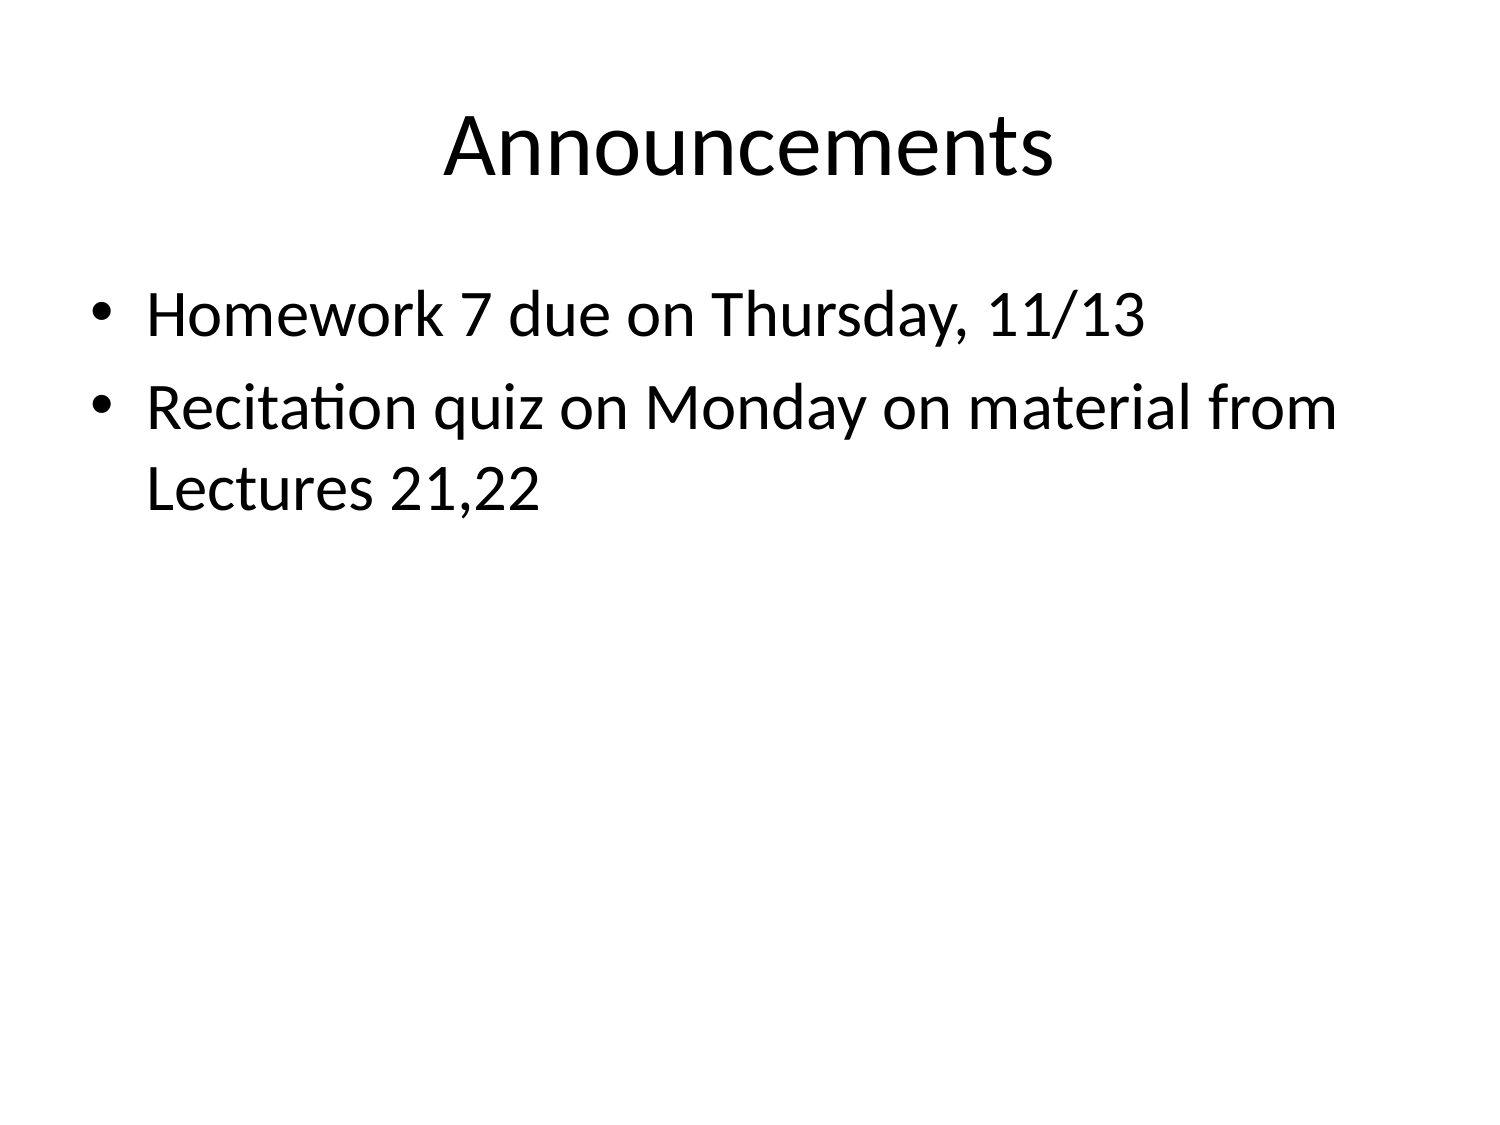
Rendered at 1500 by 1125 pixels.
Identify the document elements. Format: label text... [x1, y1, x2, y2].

title Announcements [75, 45, 1425, 233]
list Homework 7 due on Thursday, 11/13 Recitation quiz on Monday on material from Lectures 21,22 [75, 262, 1425, 1005]
